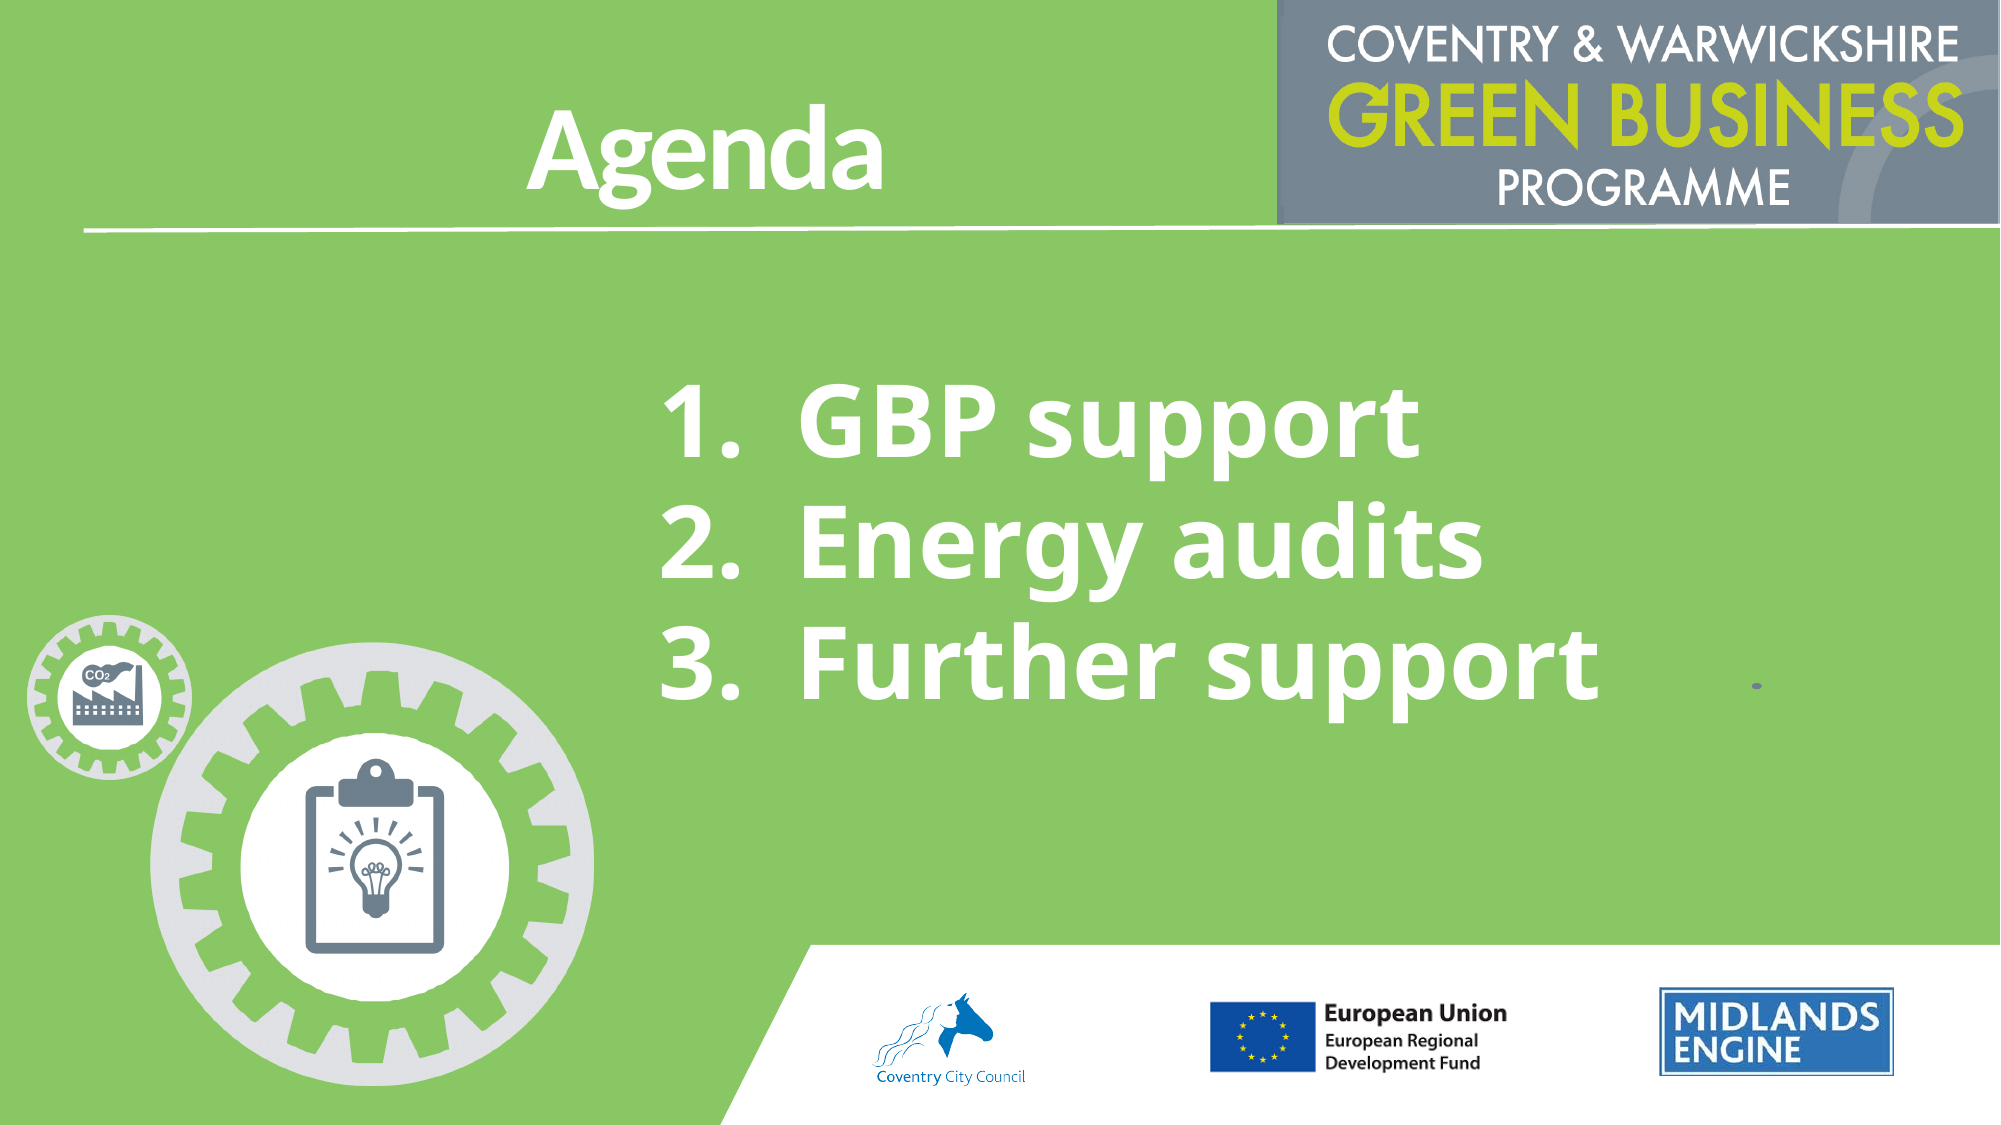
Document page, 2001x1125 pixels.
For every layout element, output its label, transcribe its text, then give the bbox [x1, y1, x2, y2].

picture [27, 615, 594, 1087]
text_box GBP support Energy audits Further support [644, 348, 1924, 744]
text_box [720, 944, 2000, 1125]
picture [1283, 0, 1999, 224]
text_box Agenda [27, 67, 1278, 215]
